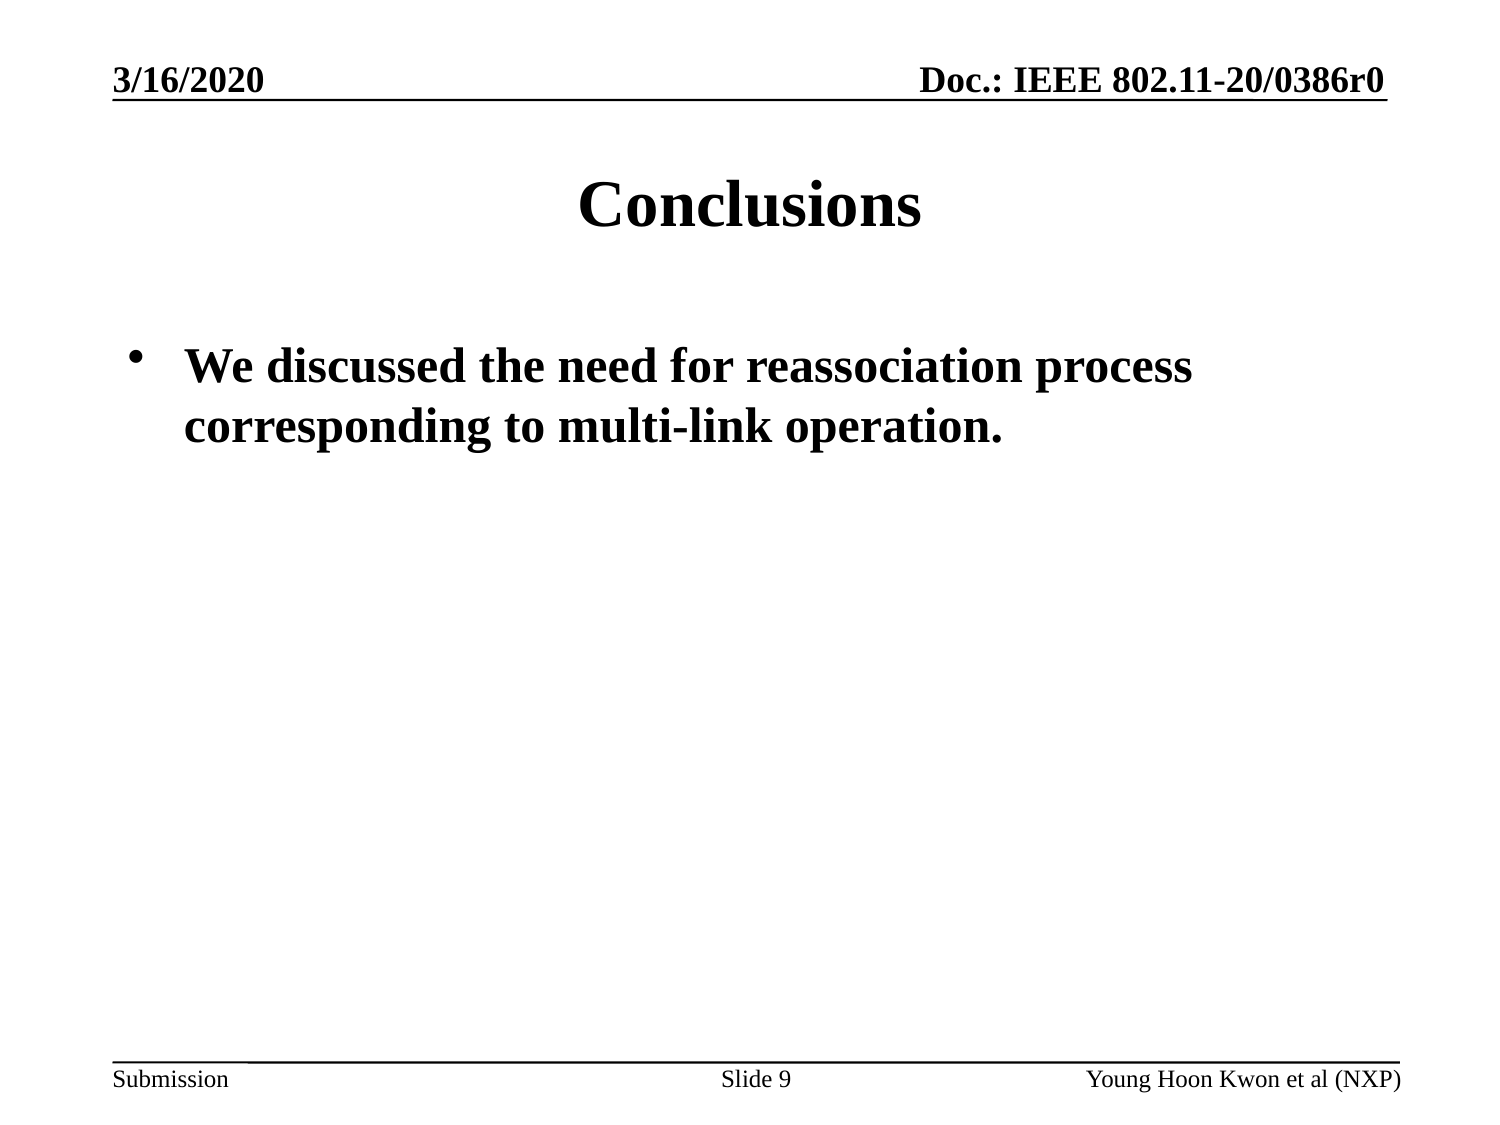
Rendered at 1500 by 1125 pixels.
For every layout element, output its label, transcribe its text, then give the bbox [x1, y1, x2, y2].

slide_number Slide 9 [712, 1061, 800, 1093]
footer Young Hoon Kwon et al (NXP) [1082, 1061, 1402, 1093]
list We discussed the need for reassociation process corresponding to multi-link operation. [112, 324, 1388, 1001]
title Conclusions [112, 112, 1388, 288]
